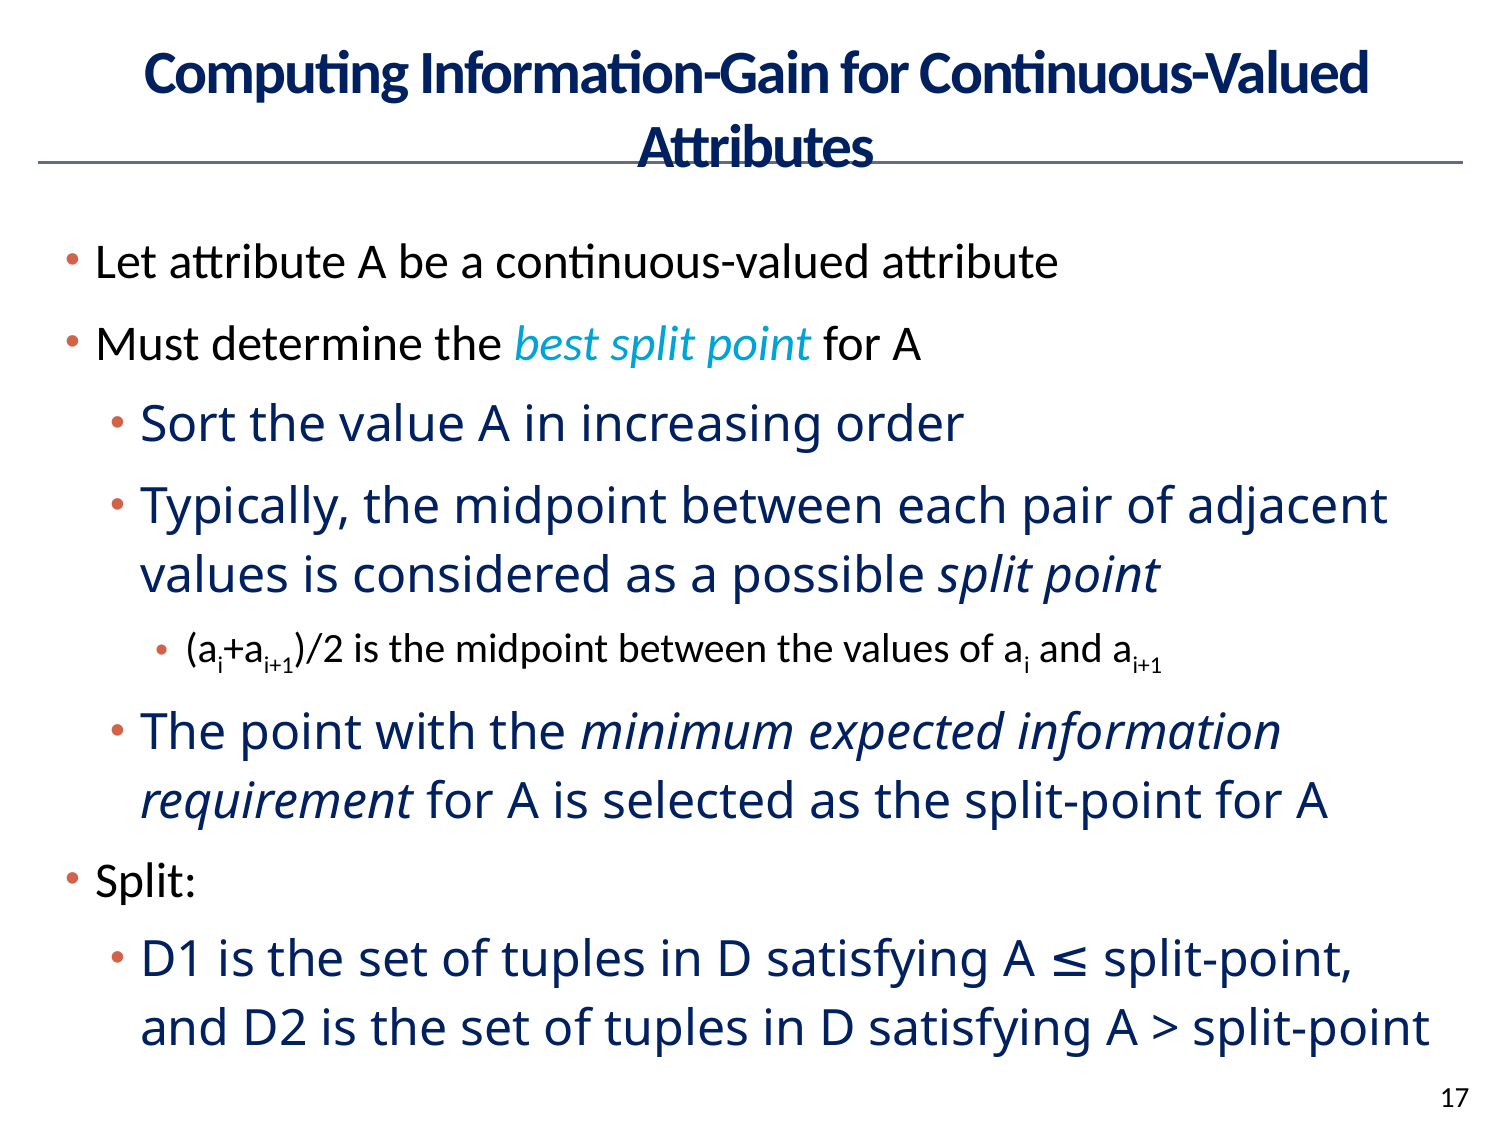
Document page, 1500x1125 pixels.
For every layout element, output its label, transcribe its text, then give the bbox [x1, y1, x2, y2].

list Let attribute A be a continuous-valued attribute Must determine the best split point for A Sort the value A in increasing order Typically, the midpoint between each pair of adjacent values is considered as a possible split point (ai+ai+1)/2 is the midpoint between the values of ai and ai+1 The point with the minimum expected information requirement for A is selected as the split-point for A Split: D1 is the set of tuples in D satisfying A ≤ split-point, and D2 is the set of tuples in D satisfying A > split-point [50, 212, 1463, 1078]
text_box 17 [1424, 1070, 1500, 1125]
title Computing Information-Gain for Continuous-Valued Attributes [87, 24, 1425, 188]
